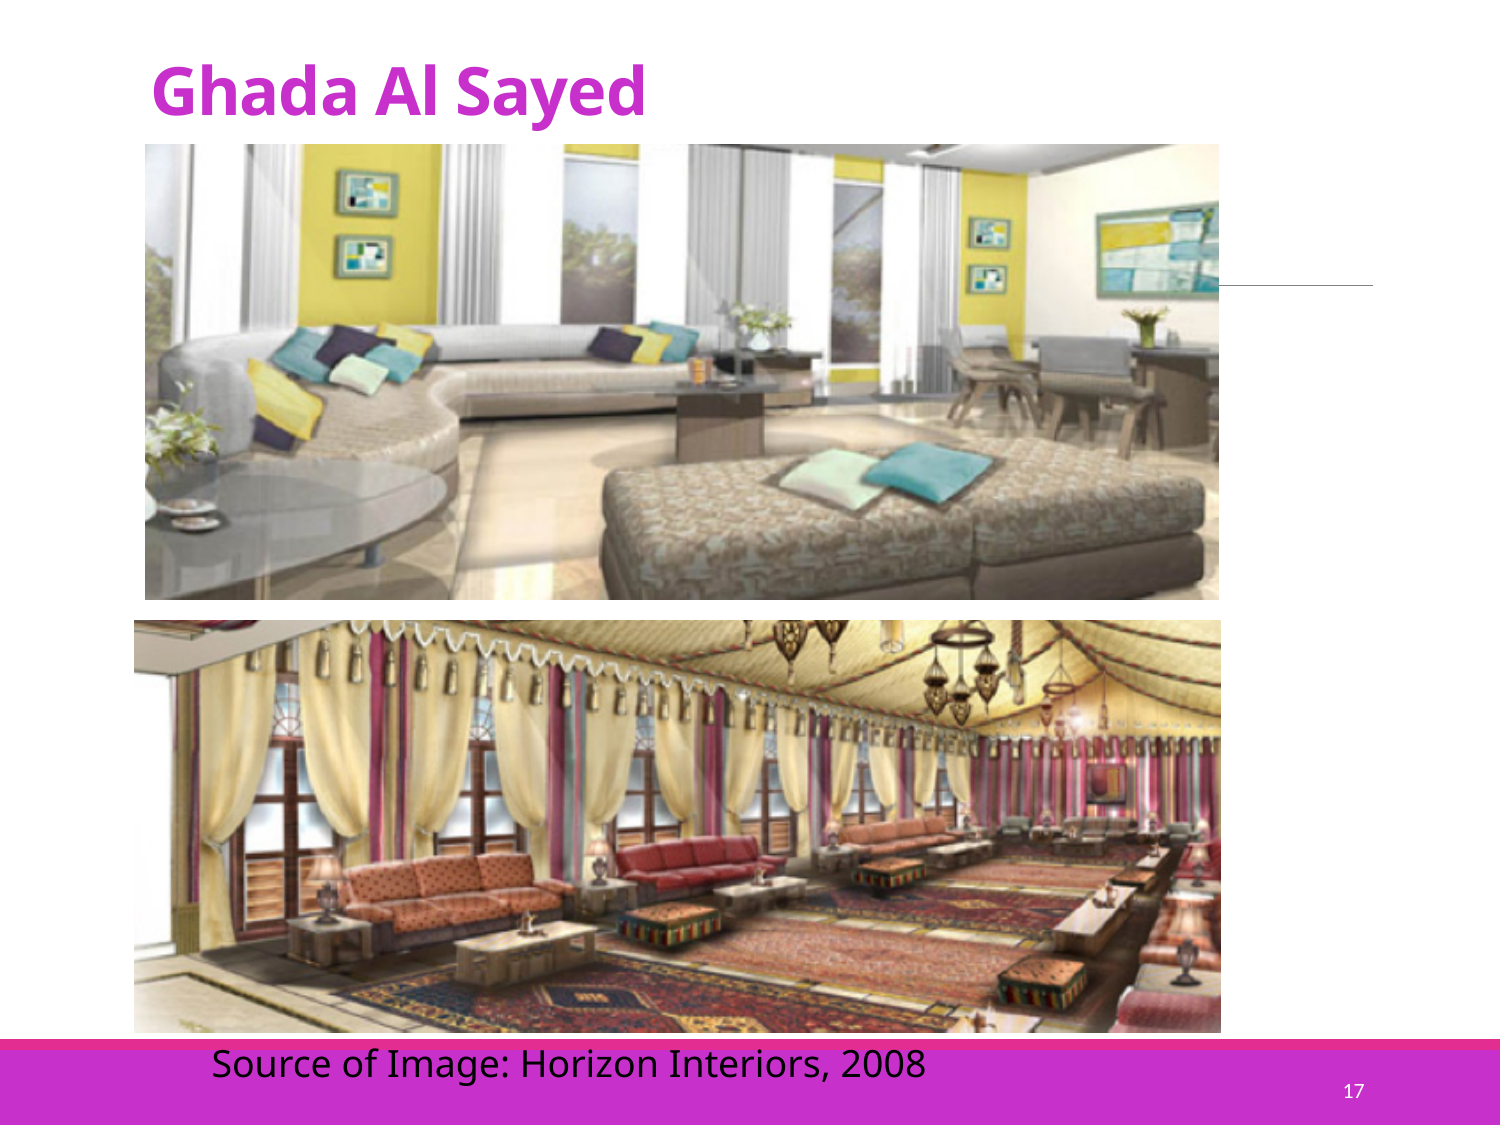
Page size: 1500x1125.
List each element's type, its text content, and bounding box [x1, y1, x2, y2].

slide_number 17 [1218, 1059, 1380, 1120]
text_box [134, 144, 1221, 1034]
text_box Source of Image: Horizon Interiors, 2008 [196, 1042, 962, 1093]
title Ghada Al Sayed [135, 26, 1373, 285]
